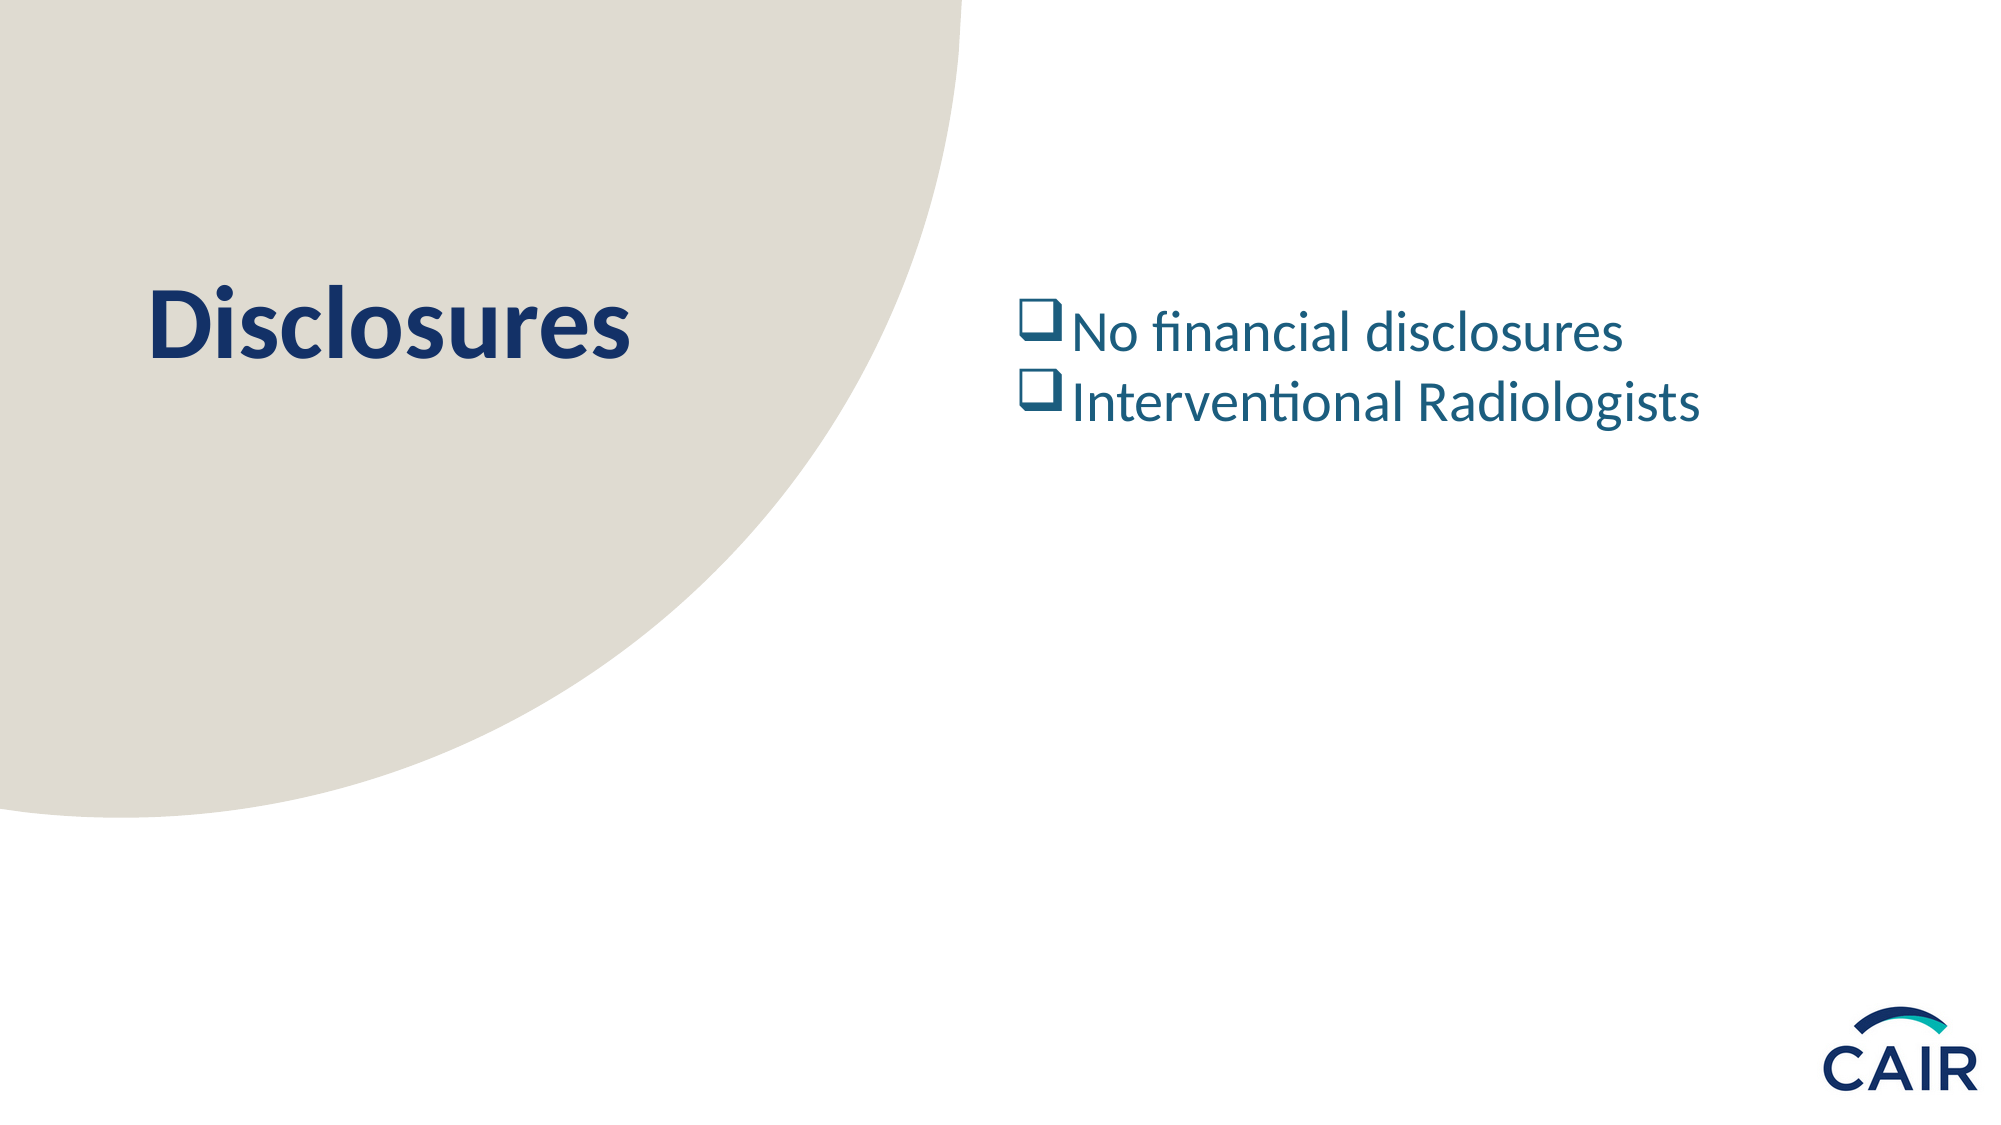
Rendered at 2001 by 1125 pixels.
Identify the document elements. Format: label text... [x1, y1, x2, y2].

picture [1801, 986, 2000, 1125]
text_box [0, 0, 962, 818]
list No financial disclosures Interventional Radiologists [999, 163, 1892, 563]
title Disclosures [131, 69, 691, 581]
text_box [0, 0, 1007, 863]
